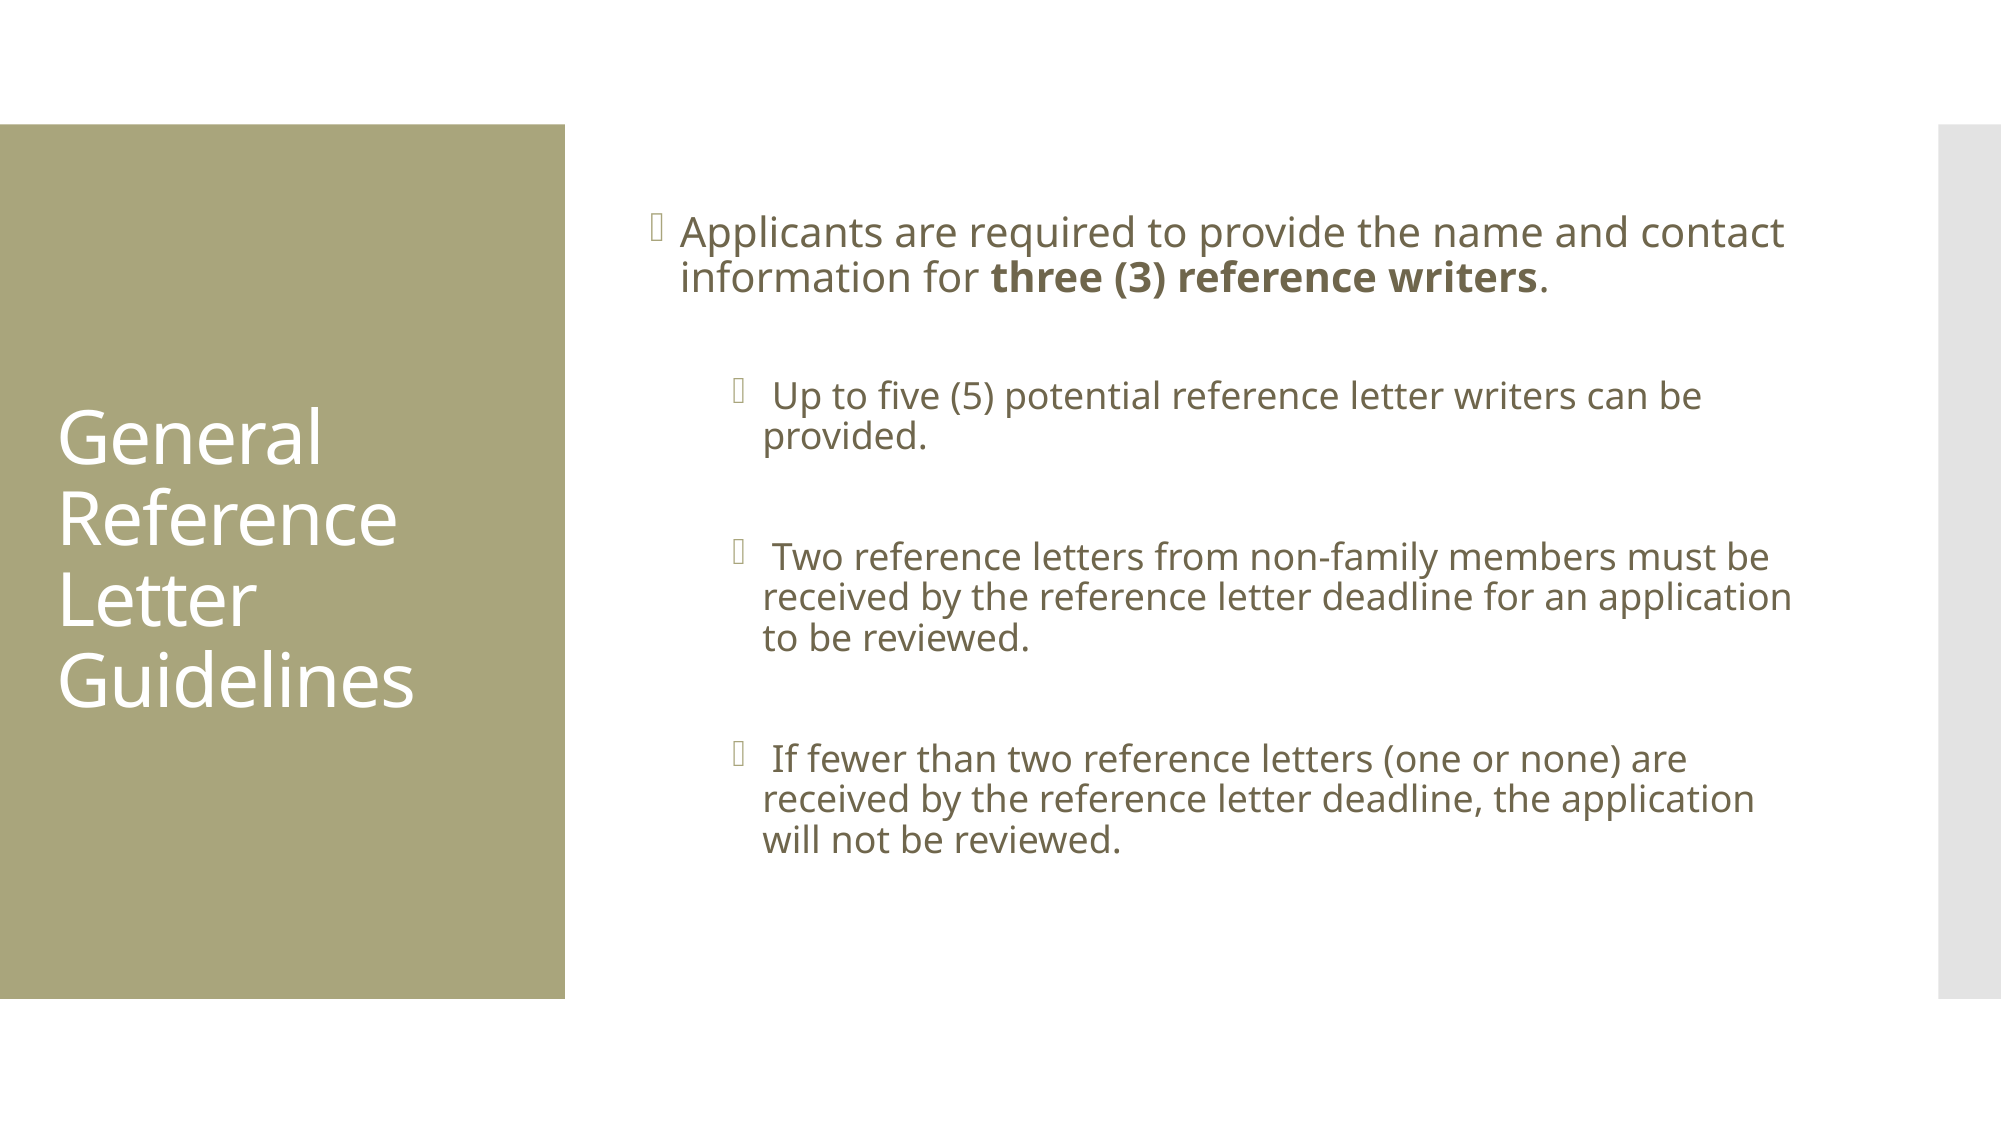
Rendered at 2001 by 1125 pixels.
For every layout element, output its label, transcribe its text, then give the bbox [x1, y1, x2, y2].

title General Reference Letter Guidelines [41, 184, 525, 940]
list Applicants are required to provide the name and contact information for three (3) reference writers. Up to five (5) potential reference letter writers can be provided. Two reference letters from non-family members must be received by the reference letter deadline for an application to be reviewed. If fewer than two reference letters (one or none) are received by the reference letter deadline, the application will not be reviewed. [634, 141, 1835, 982]
